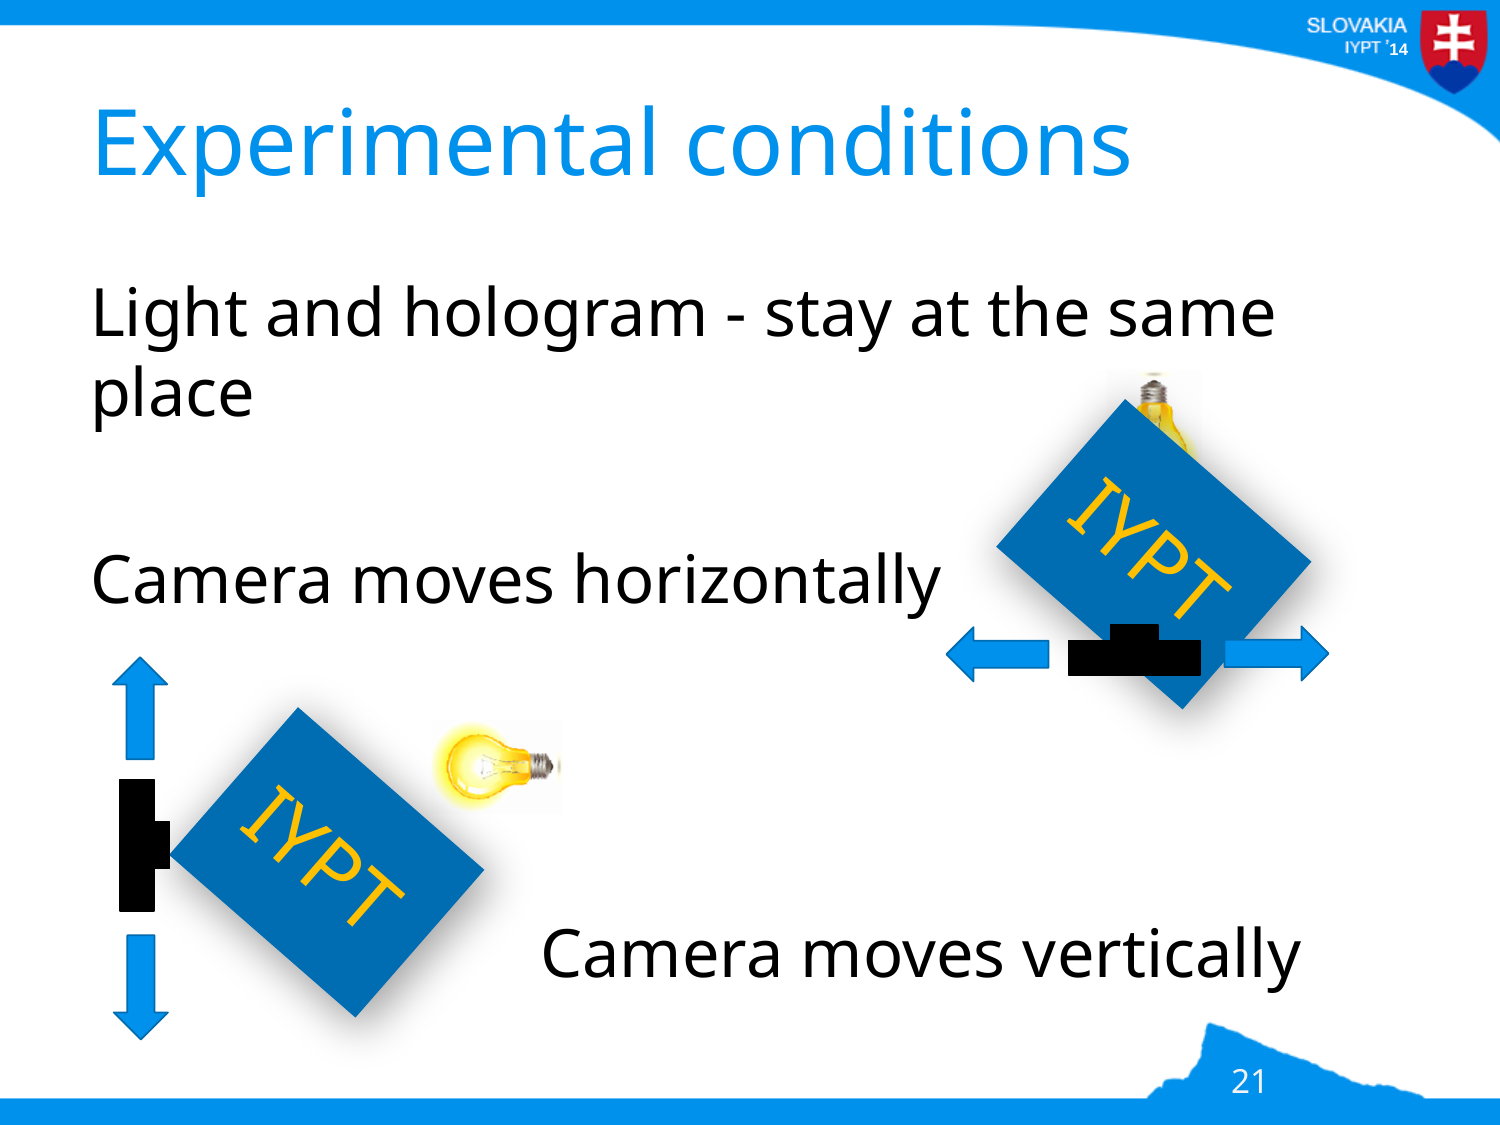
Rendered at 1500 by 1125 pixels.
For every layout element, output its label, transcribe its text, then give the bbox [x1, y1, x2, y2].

slide_number 21 [1074, 1057, 1425, 1108]
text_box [146, 623, 529, 1074]
title Experimental conditions [75, 45, 1425, 233]
picture [0, 0, 1500, 1125]
list Light and hologram - stay at the same place Camera moves horizontally Camera moves vertically [75, 262, 1425, 1005]
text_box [946, 370, 1329, 682]
